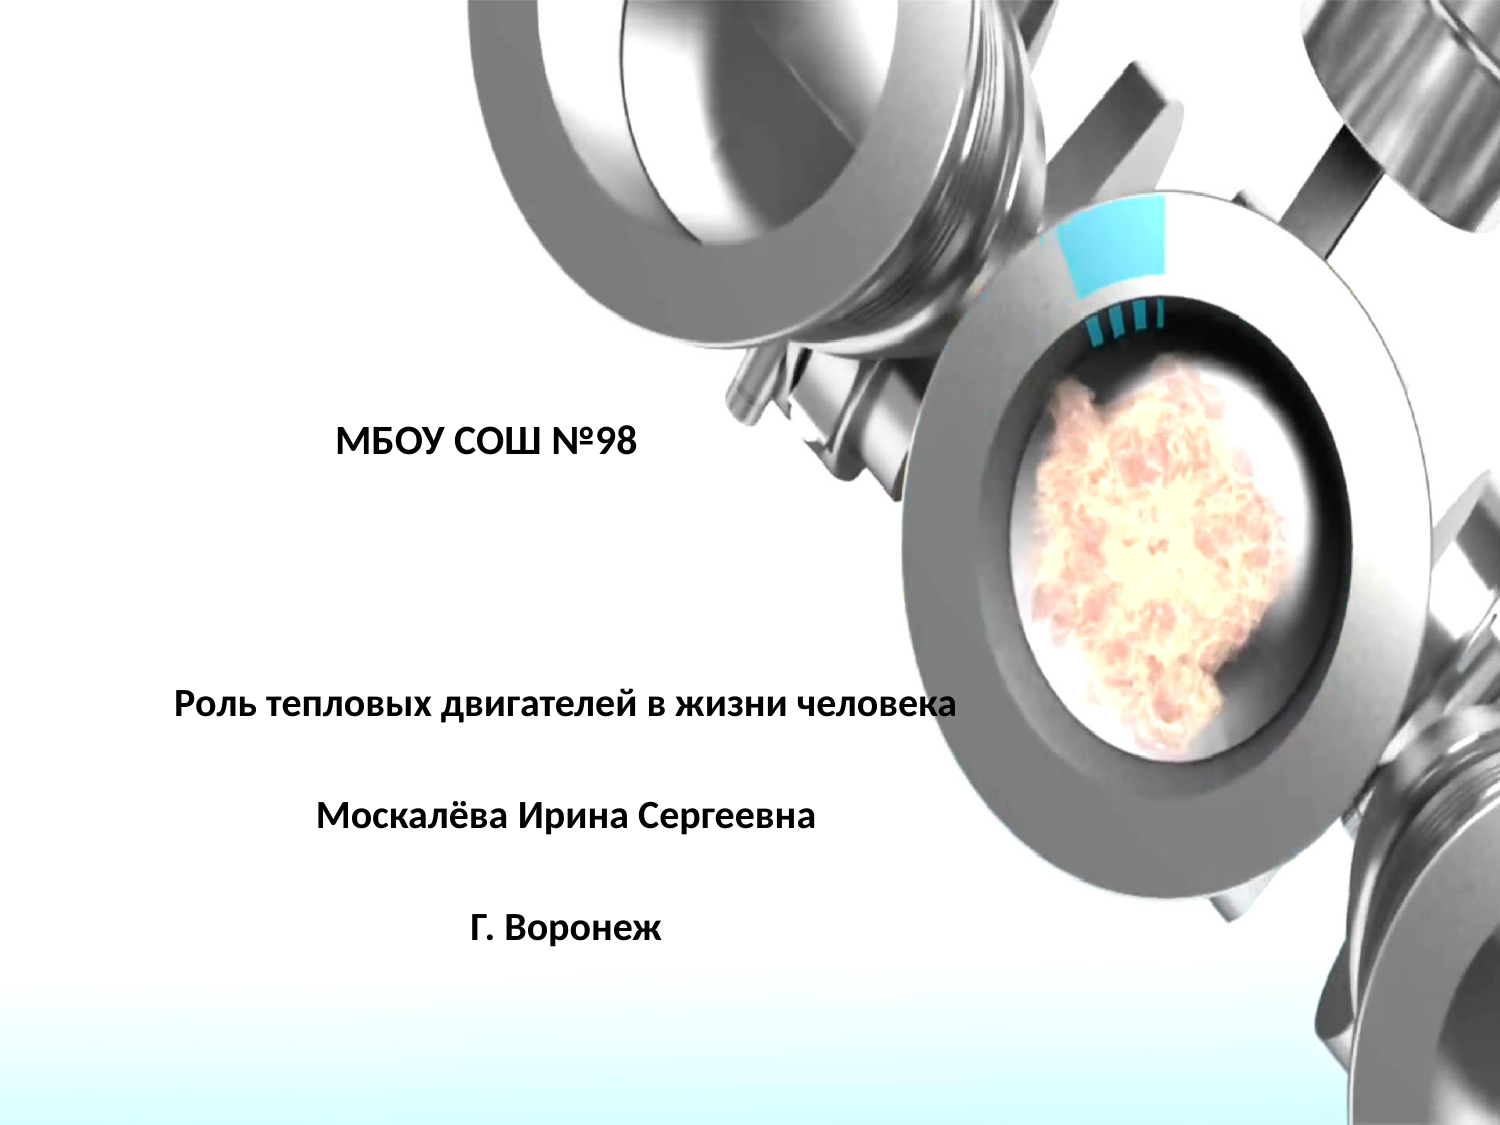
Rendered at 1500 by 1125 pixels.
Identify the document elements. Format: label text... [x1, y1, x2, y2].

subtitle Роль тепловых двигателей в жизни человека Москалёва Ирина Сергеевна Г. Воронеж [41, 668, 1092, 957]
picture [0, 0, 1500, 1125]
title МБОУ СОШ №98 [140, 351, 832, 575]
